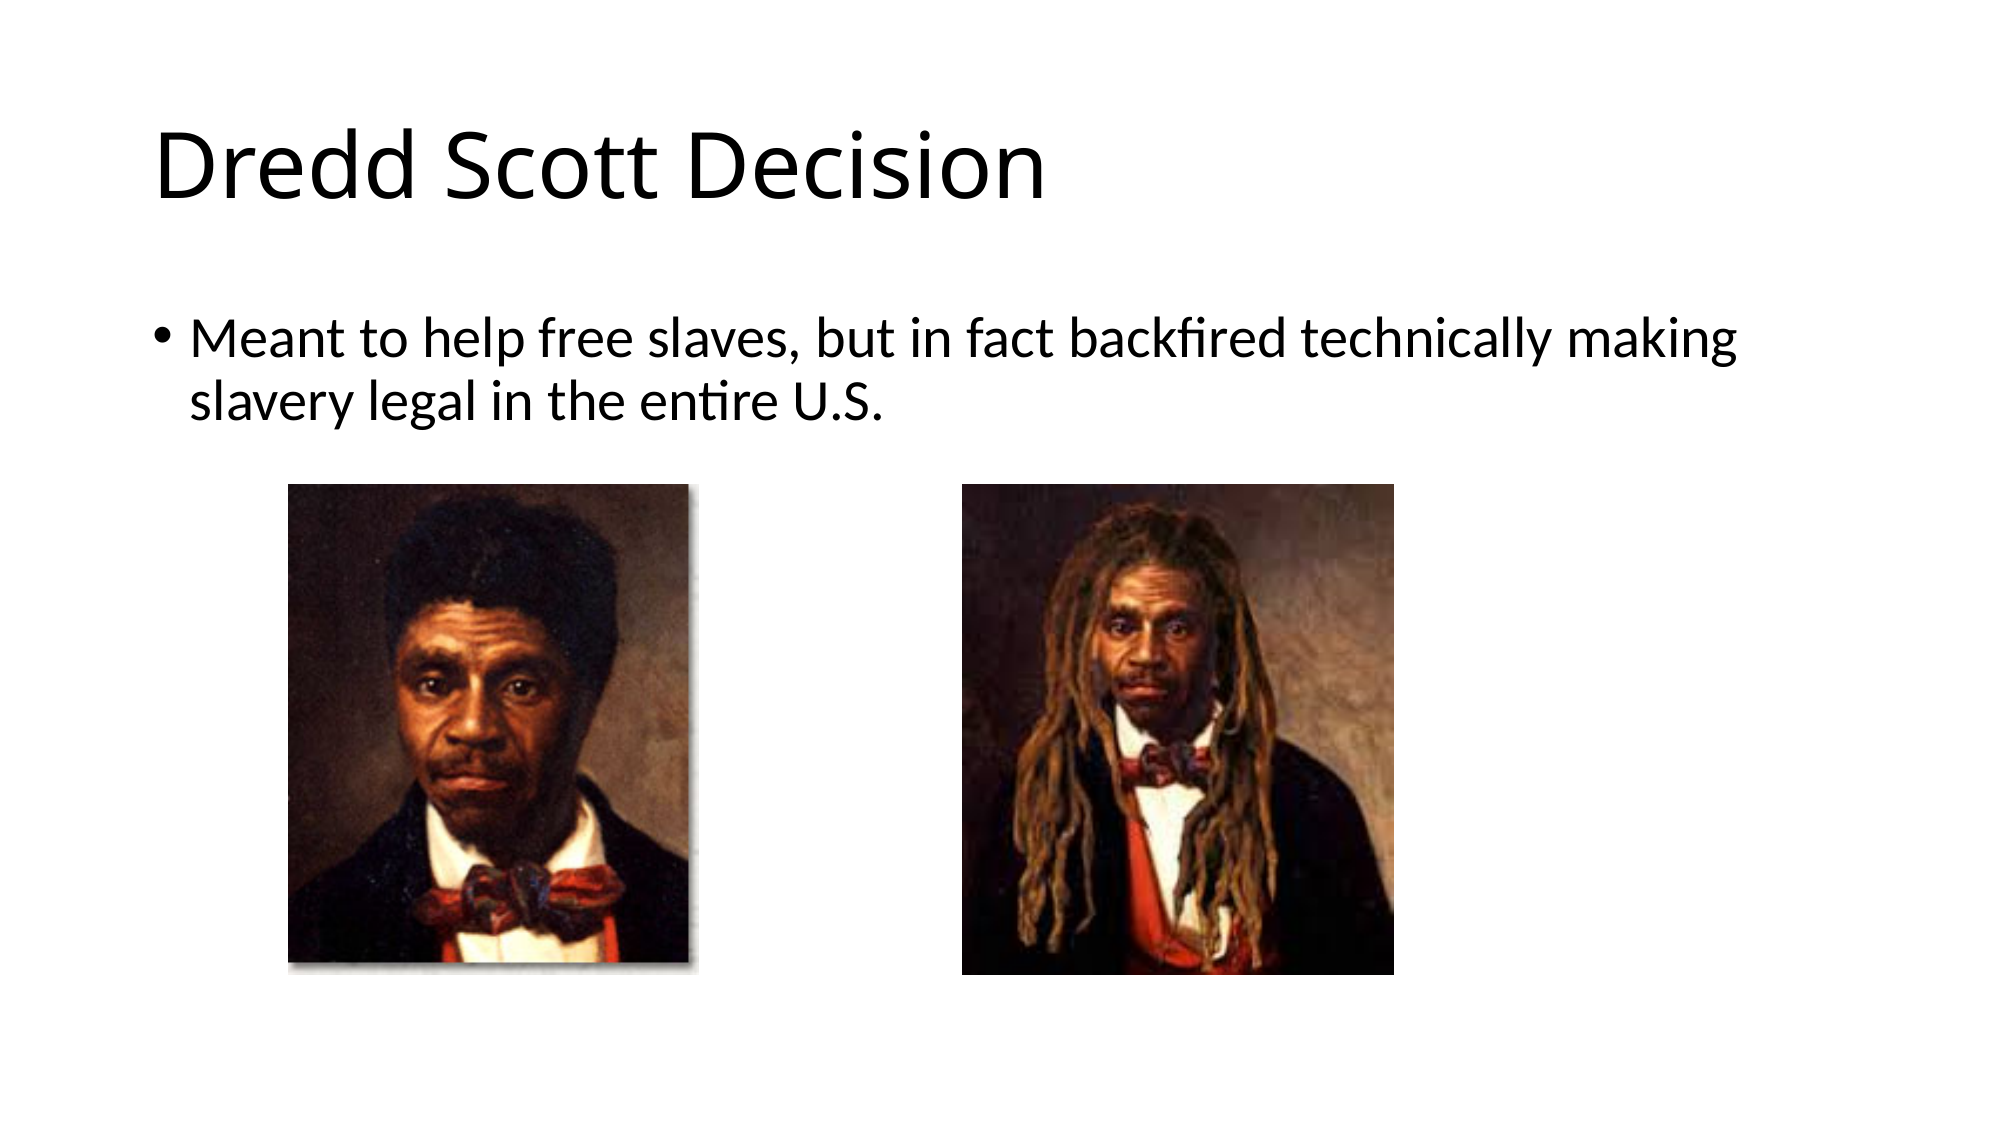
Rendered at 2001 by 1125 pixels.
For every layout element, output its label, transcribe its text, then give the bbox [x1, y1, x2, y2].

picture [962, 484, 1394, 975]
picture [288, 484, 699, 975]
title Dredd Scott Decision [137, 59, 1863, 278]
list Meant to help free slaves, but in fact backfired technically making slavery legal in the entire U.S. [137, 299, 1863, 1014]
